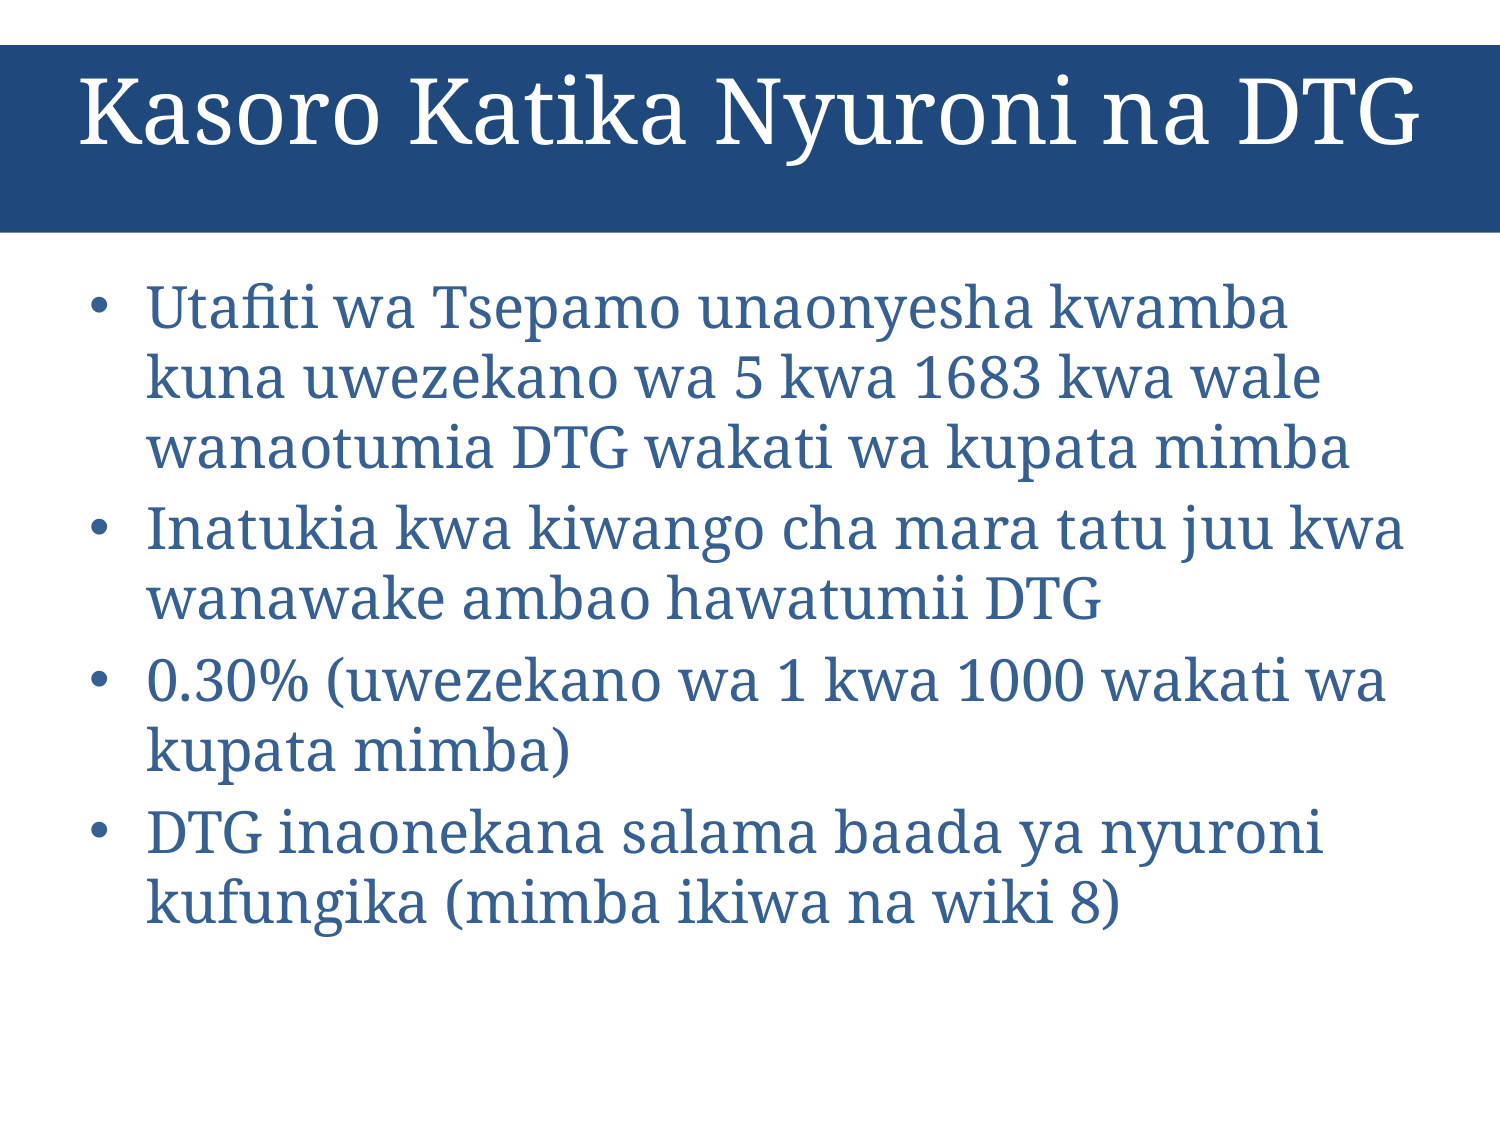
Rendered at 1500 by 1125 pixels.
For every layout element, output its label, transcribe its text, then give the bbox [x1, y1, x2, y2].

text_box Kasoro Katika Nyuroni na DTG [0, 45, 1500, 233]
text_box Utafiti wa Tsepamo unaonyesha kwamba kuna uwezekano wa 5 kwa 1683 kwa wale wanaotumia DTG wakati wa kupata mimba Inatukia kwa kiwango cha mara tatu juu kwa wanawake ambao hawatumii DTG 0.30% (uwezekano wa 1 kwa 1000 wakati wa kupata mimba) DTG inaonekana salama baada ya nyuroni kufungika (mimba ikiwa na wiki 8) [74, 262, 1425, 1005]
